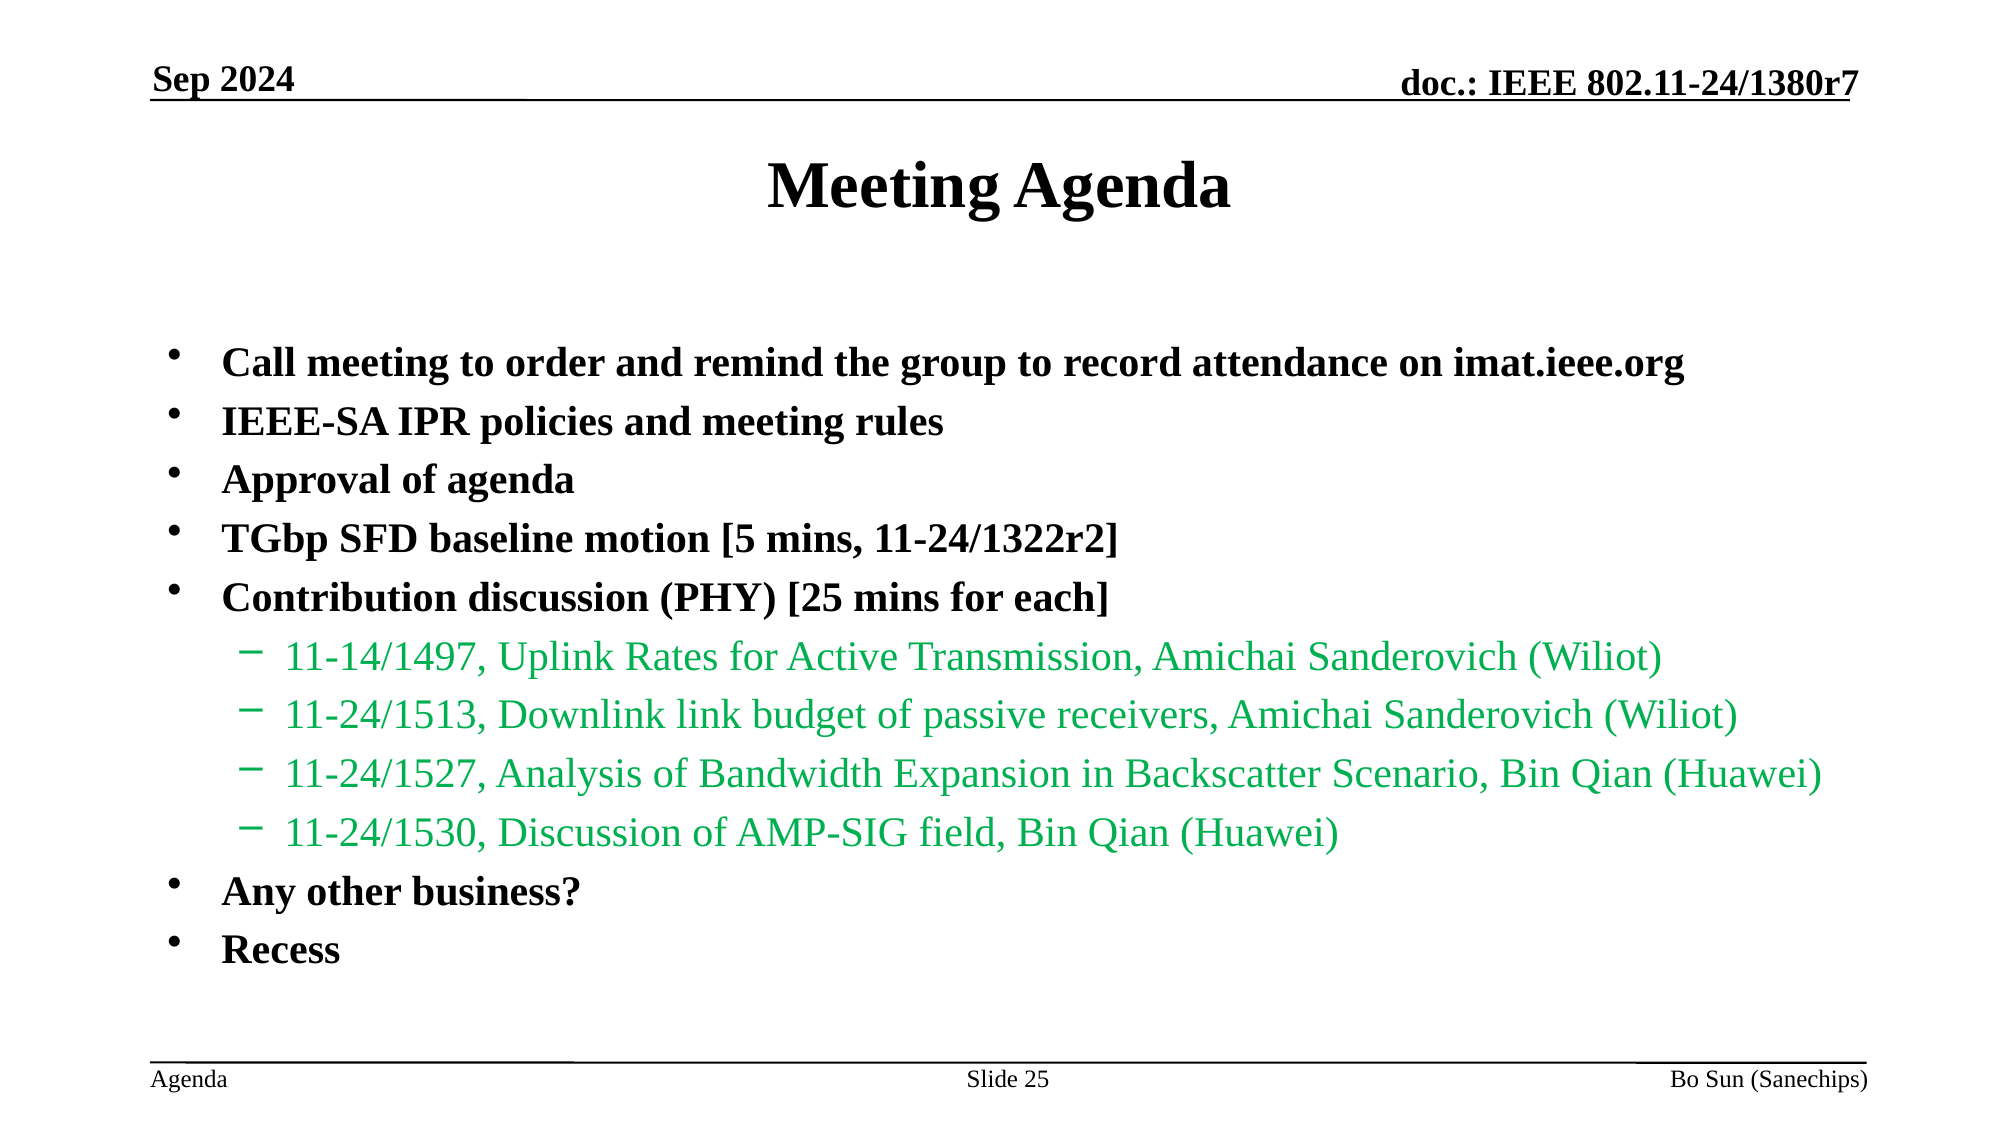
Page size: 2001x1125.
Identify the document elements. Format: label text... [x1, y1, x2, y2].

slide_number Slide 25 [949, 1061, 1067, 1123]
text_box Meeting Agenda [362, 99, 1638, 262]
text_box Call meeting to order and remind the group to record attendance on imat.ieee.org IEEE-SA IPR policies and meeting rules Approval of agenda TGbp SFD baseline motion [5 mins, 11-24/1322r2] Contribution discussion (PHY) [25 mins for each] 11-14/1497, Uplink Rates for Active Transmission, Amichai Sanderovich (Wiliot) 11-24/1513, Downlink link budget of passive receivers, Amichai Sanderovich (Wiliot) 11-24/1527, Analysis of Bandwidth Expansion in Backscatter Scenario, Bin Qian (Huawei) 11-24/1530, Discussion of AMP-SIG field, Bin Qian (Huawei) Any other business? Recess [152, 327, 1855, 1038]
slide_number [152, 54, 563, 100]
footer Bo Sun (Sanechips) [1171, 1061, 1869, 1093]
